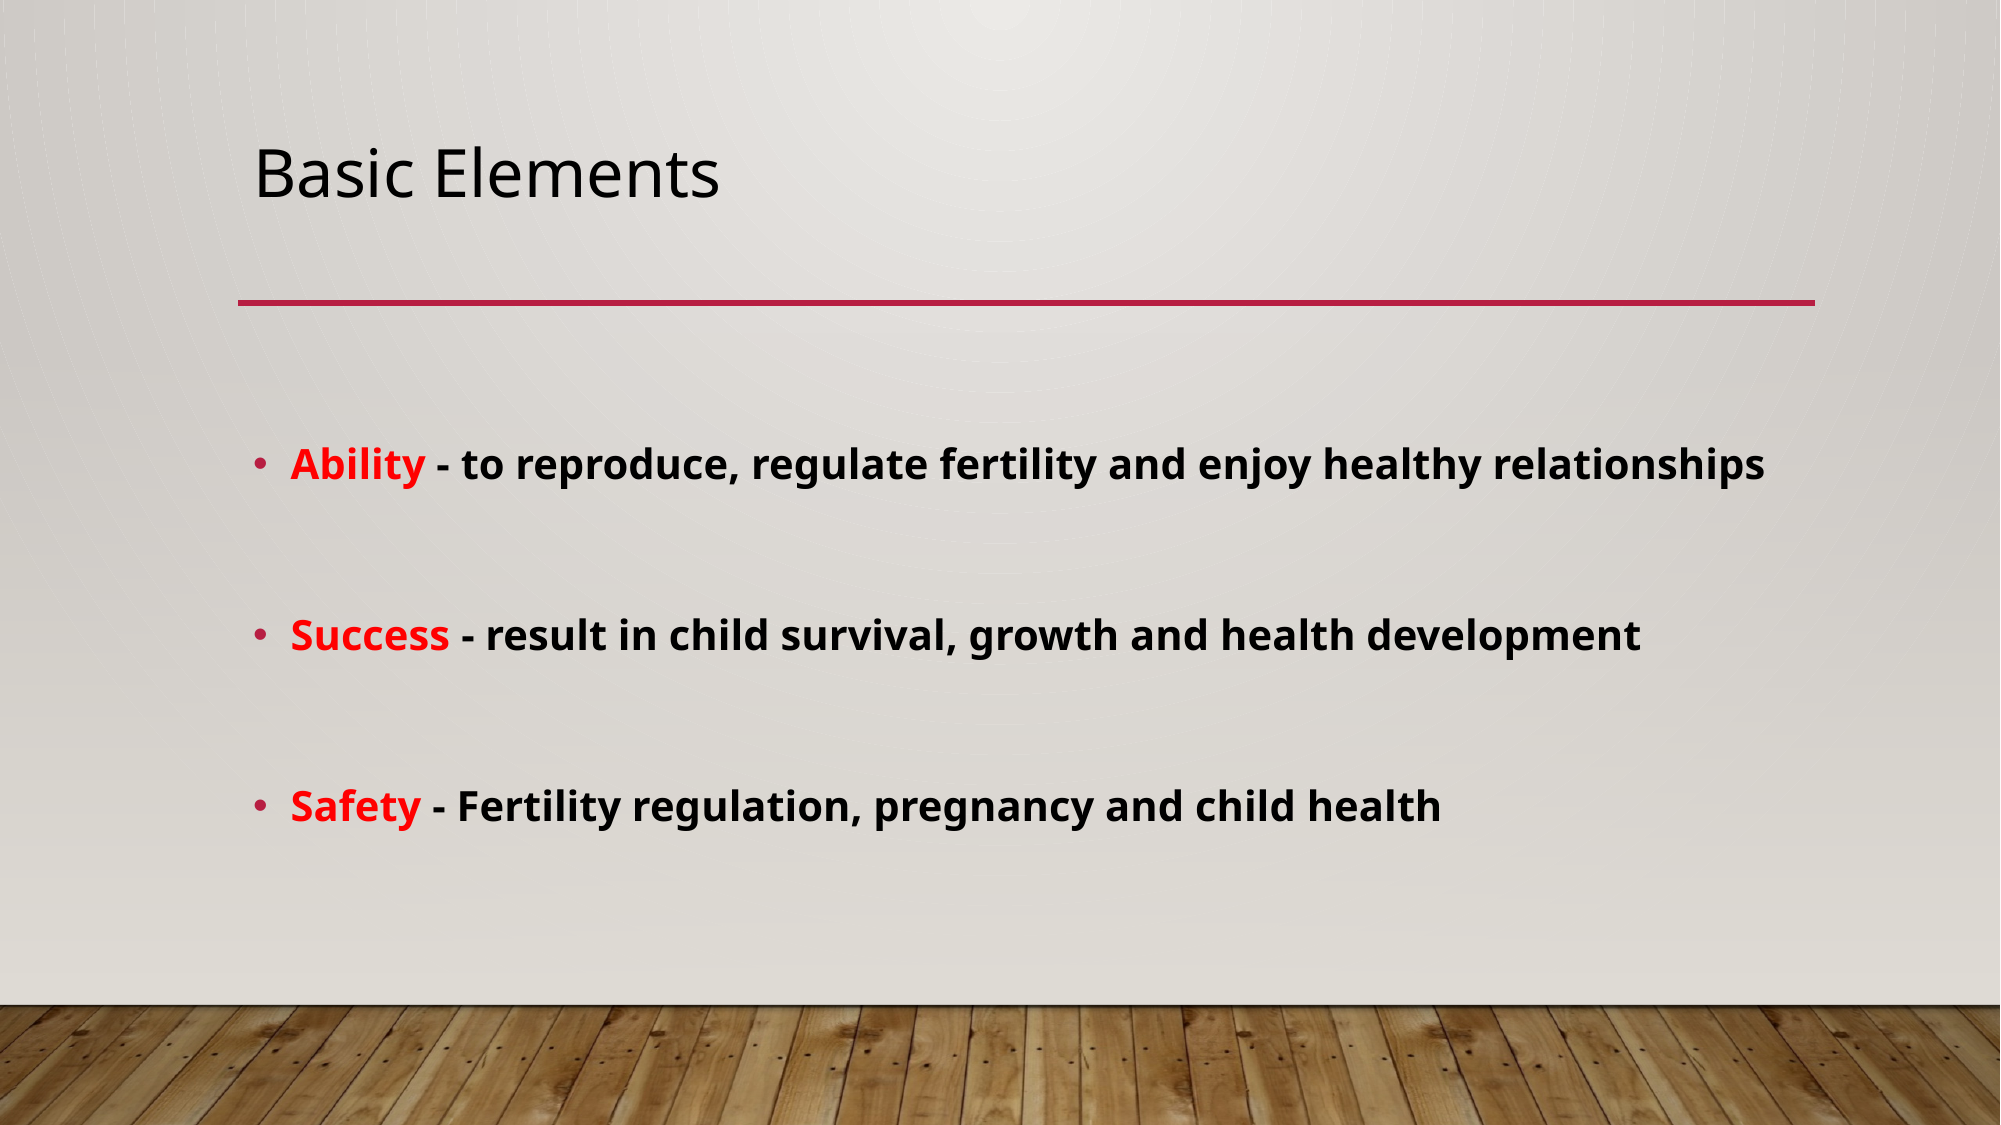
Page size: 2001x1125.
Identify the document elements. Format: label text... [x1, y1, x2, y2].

title Basic Elements [238, 131, 1814, 305]
list Ability - to reproduce, regulate fertility and enjoy healthy relationships Success - result in child survival, growth and health development Safety - Fertility regulation, pregnancy and child health [238, 330, 1814, 897]
picture [0, 1005, 2000, 1125]
